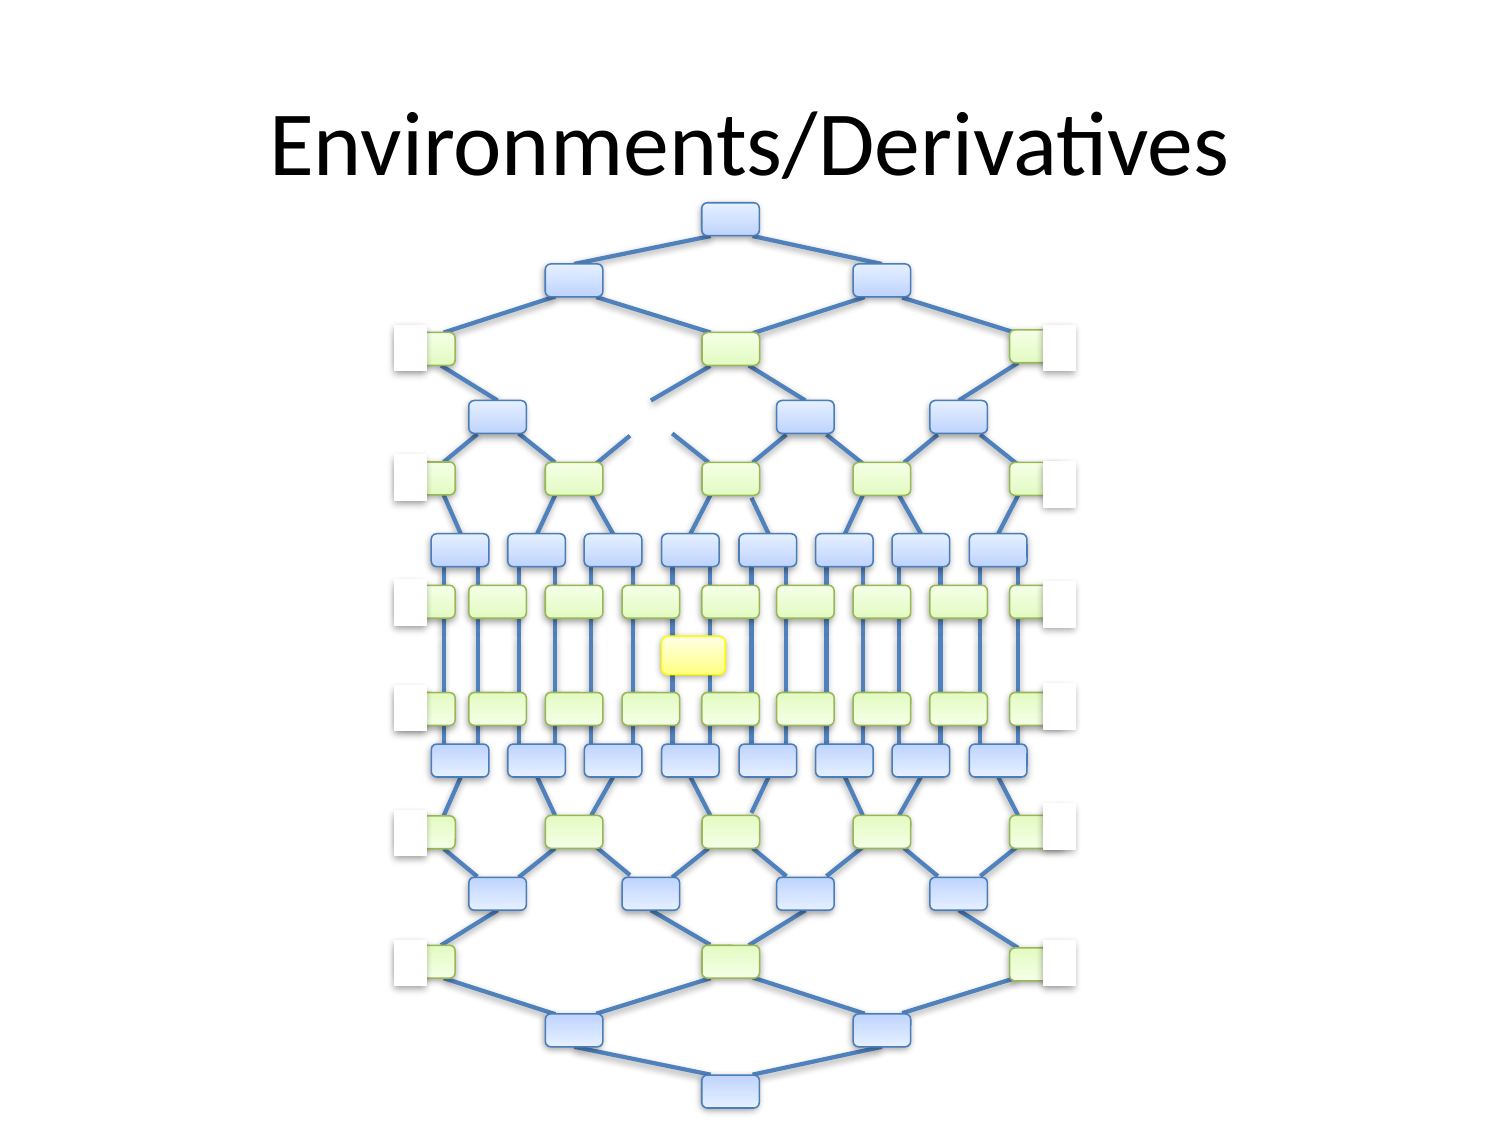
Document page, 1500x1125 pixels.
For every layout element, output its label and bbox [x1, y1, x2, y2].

text_box [394, 201, 1076, 1109]
title [75, 45, 1425, 233]
